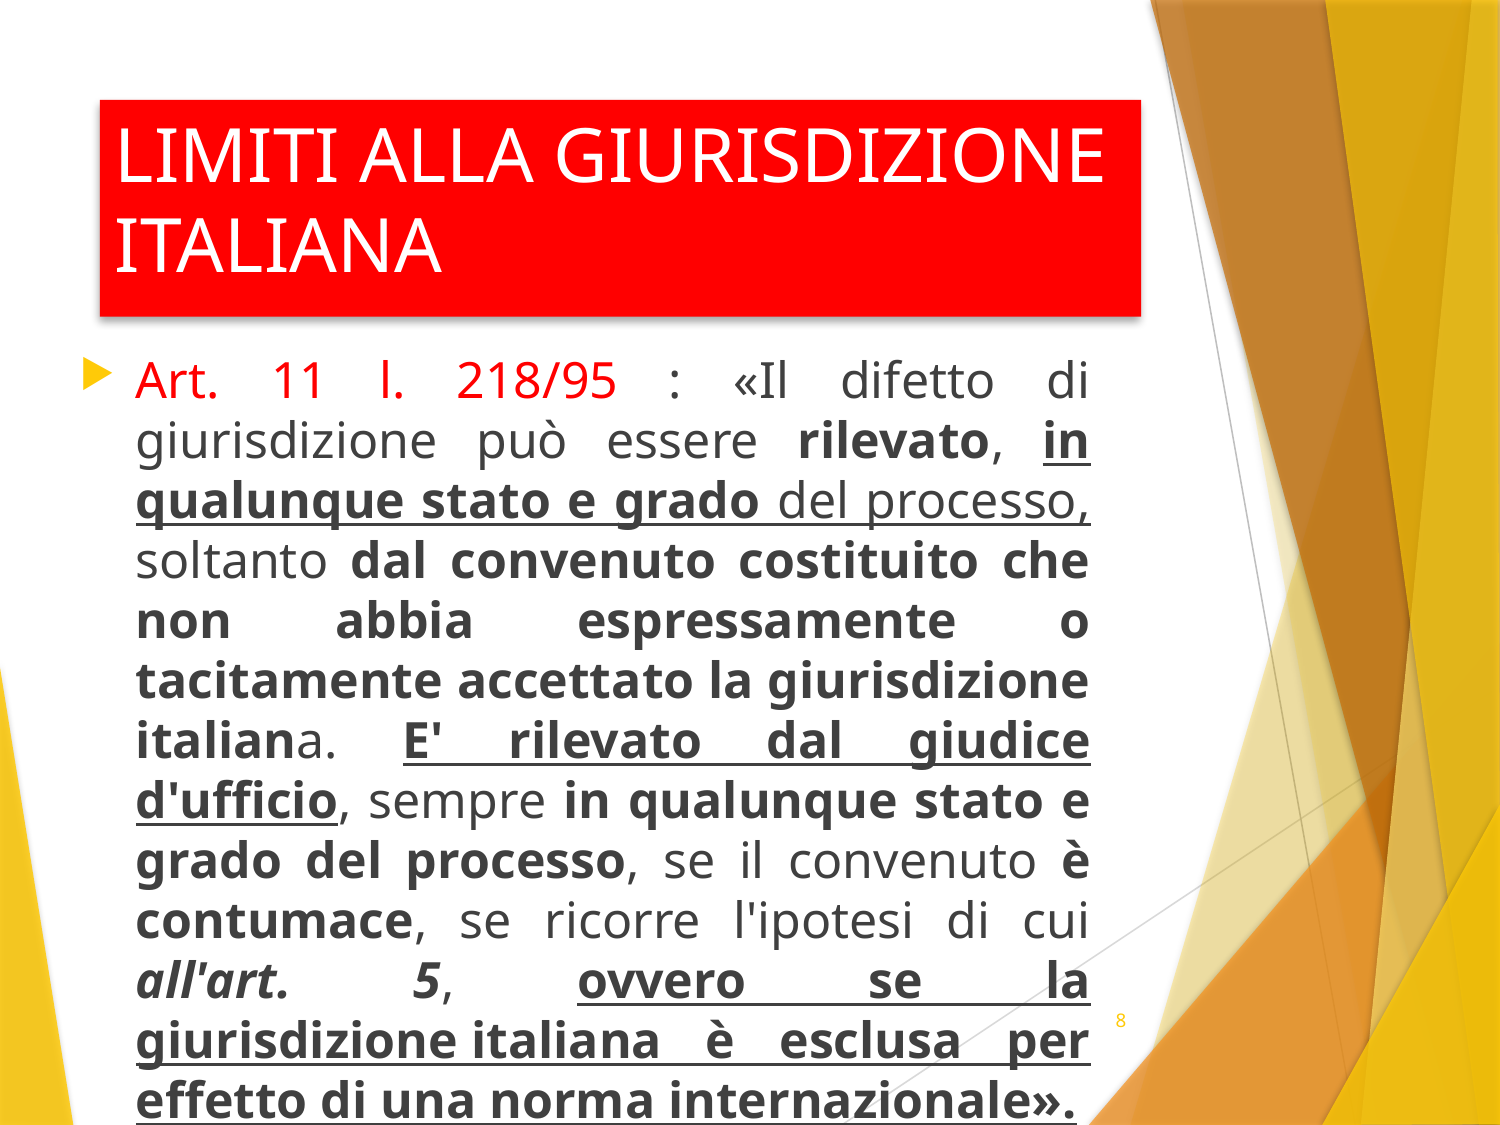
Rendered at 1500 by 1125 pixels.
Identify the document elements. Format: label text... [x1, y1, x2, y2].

slide_number 8 [1057, 991, 1142, 1051]
list Art. 11 l. 218/95 : «Il difetto di giurisdizione può essere rilevato, in qualunque stato e grado del processo, soltanto dal convenuto costituito che non abbia espressamente o tacitamente accettato la giurisdizione italiana. E' rilevato dal giudice d'ufficio, sempre in qualunque stato e grado del processo, se il convenuto è contumace, se ricorre l'ipotesi di cui all'art. 5, ovvero se la giurisdizione italiana è esclusa per effetto di una norma internazionale». [64, 341, 1106, 1083]
title LIMITI ALLA GIURISDIZIONE ITALIANA [99, 99, 1142, 317]
